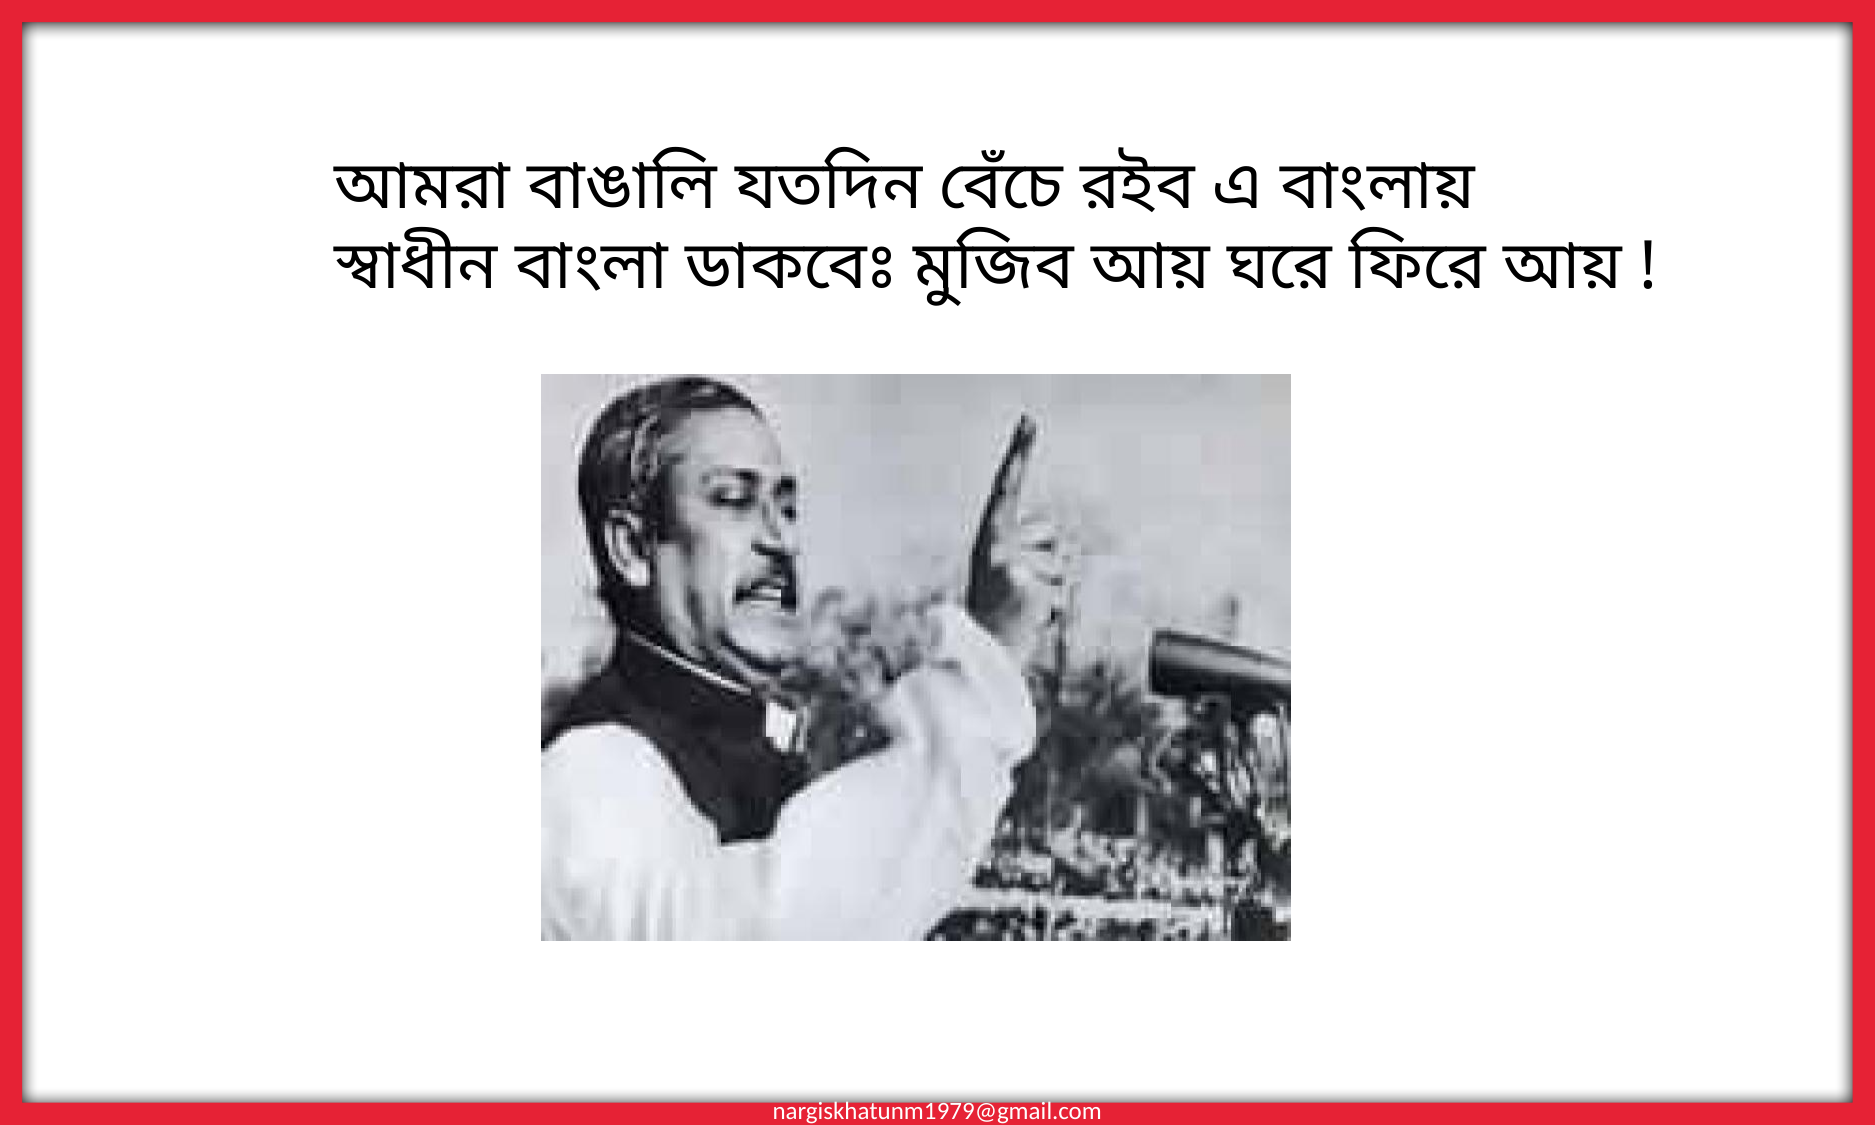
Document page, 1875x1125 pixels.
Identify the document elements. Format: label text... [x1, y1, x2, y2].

text_box আমরা বাঙালি যতদিন বেঁচে রইব এ বাংলায় স্বাধীন বাংলা ডাকবেঃ মুজিব আয় ঘরে ফিরে আয় ! [319, 134, 1798, 310]
picture [541, 374, 1291, 941]
